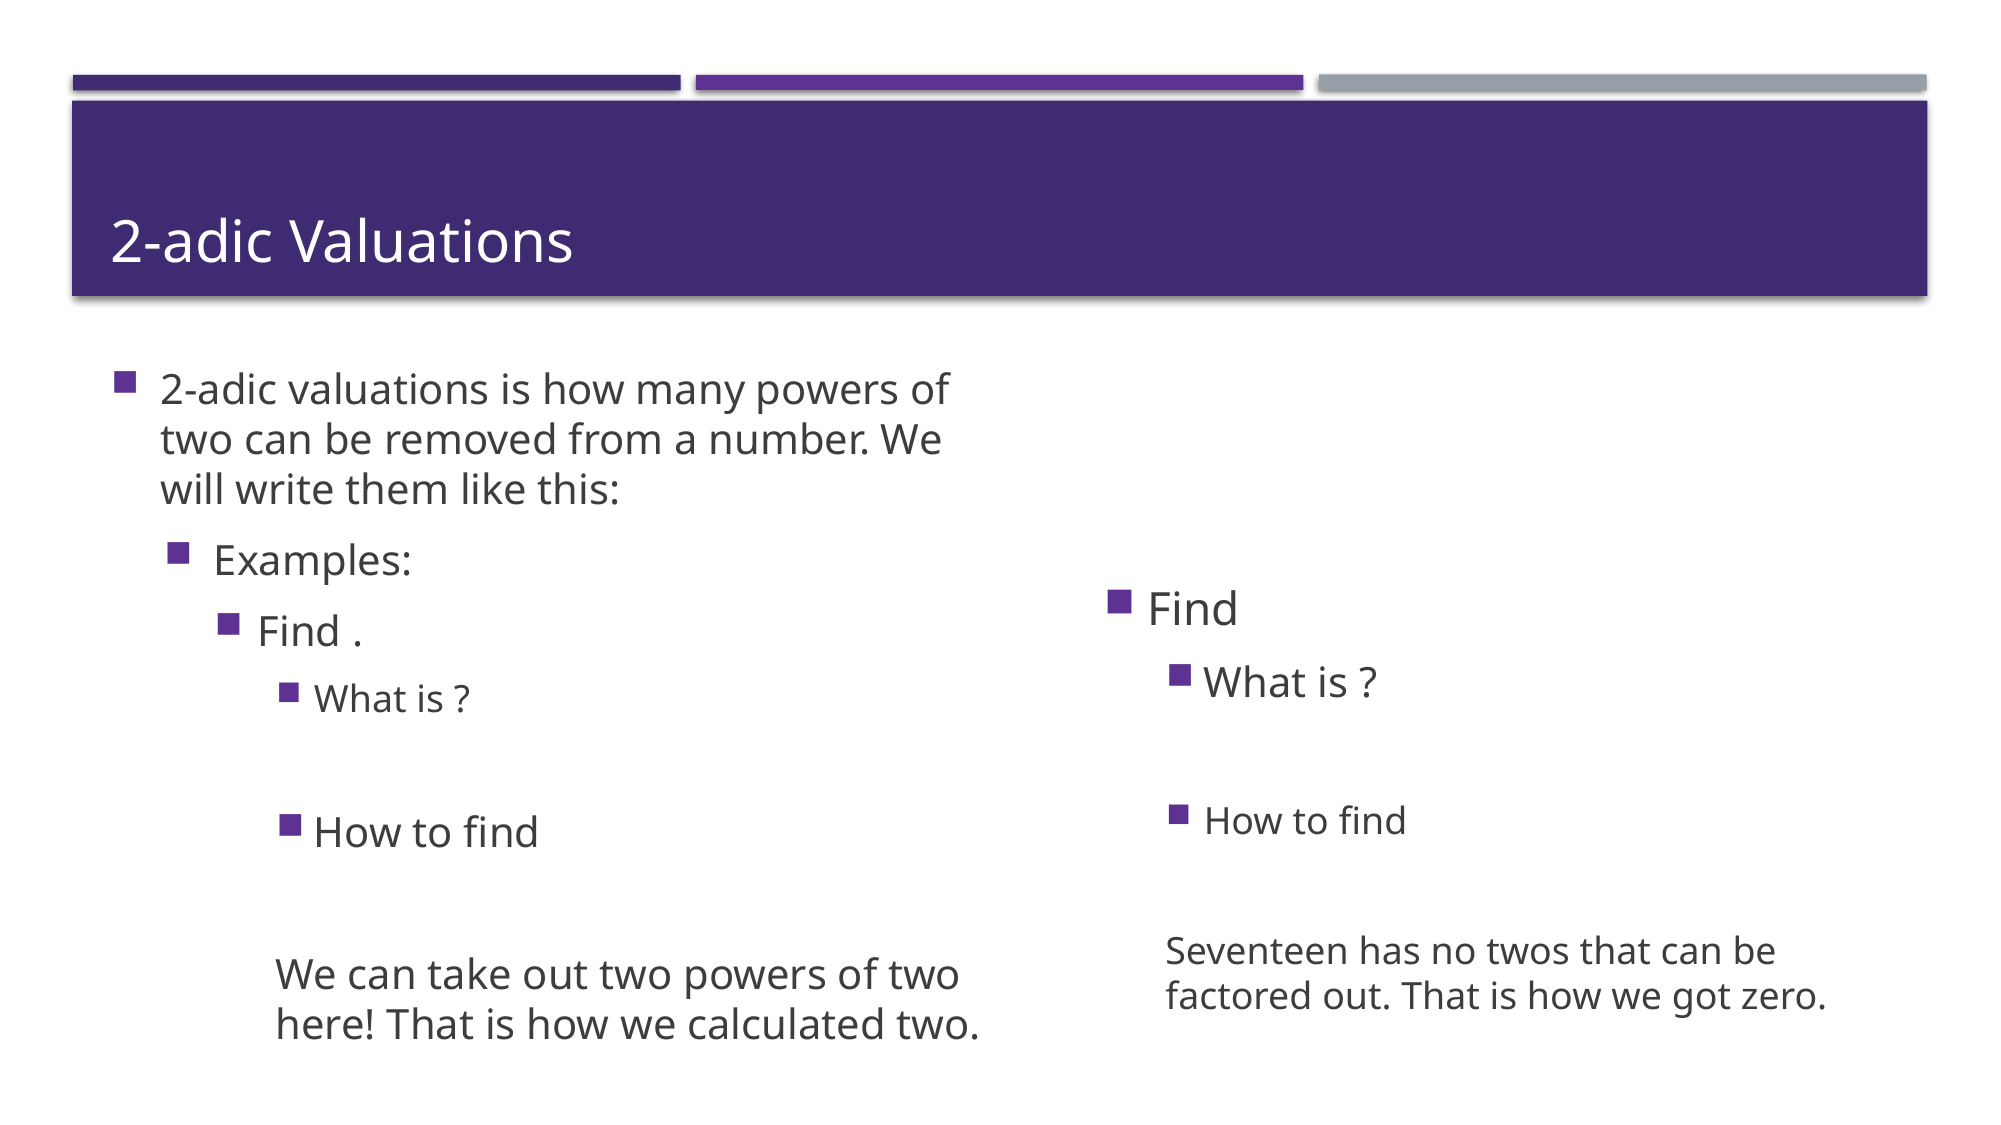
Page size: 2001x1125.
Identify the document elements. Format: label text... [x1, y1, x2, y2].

title 2-adic Valuations [95, 115, 1905, 282]
